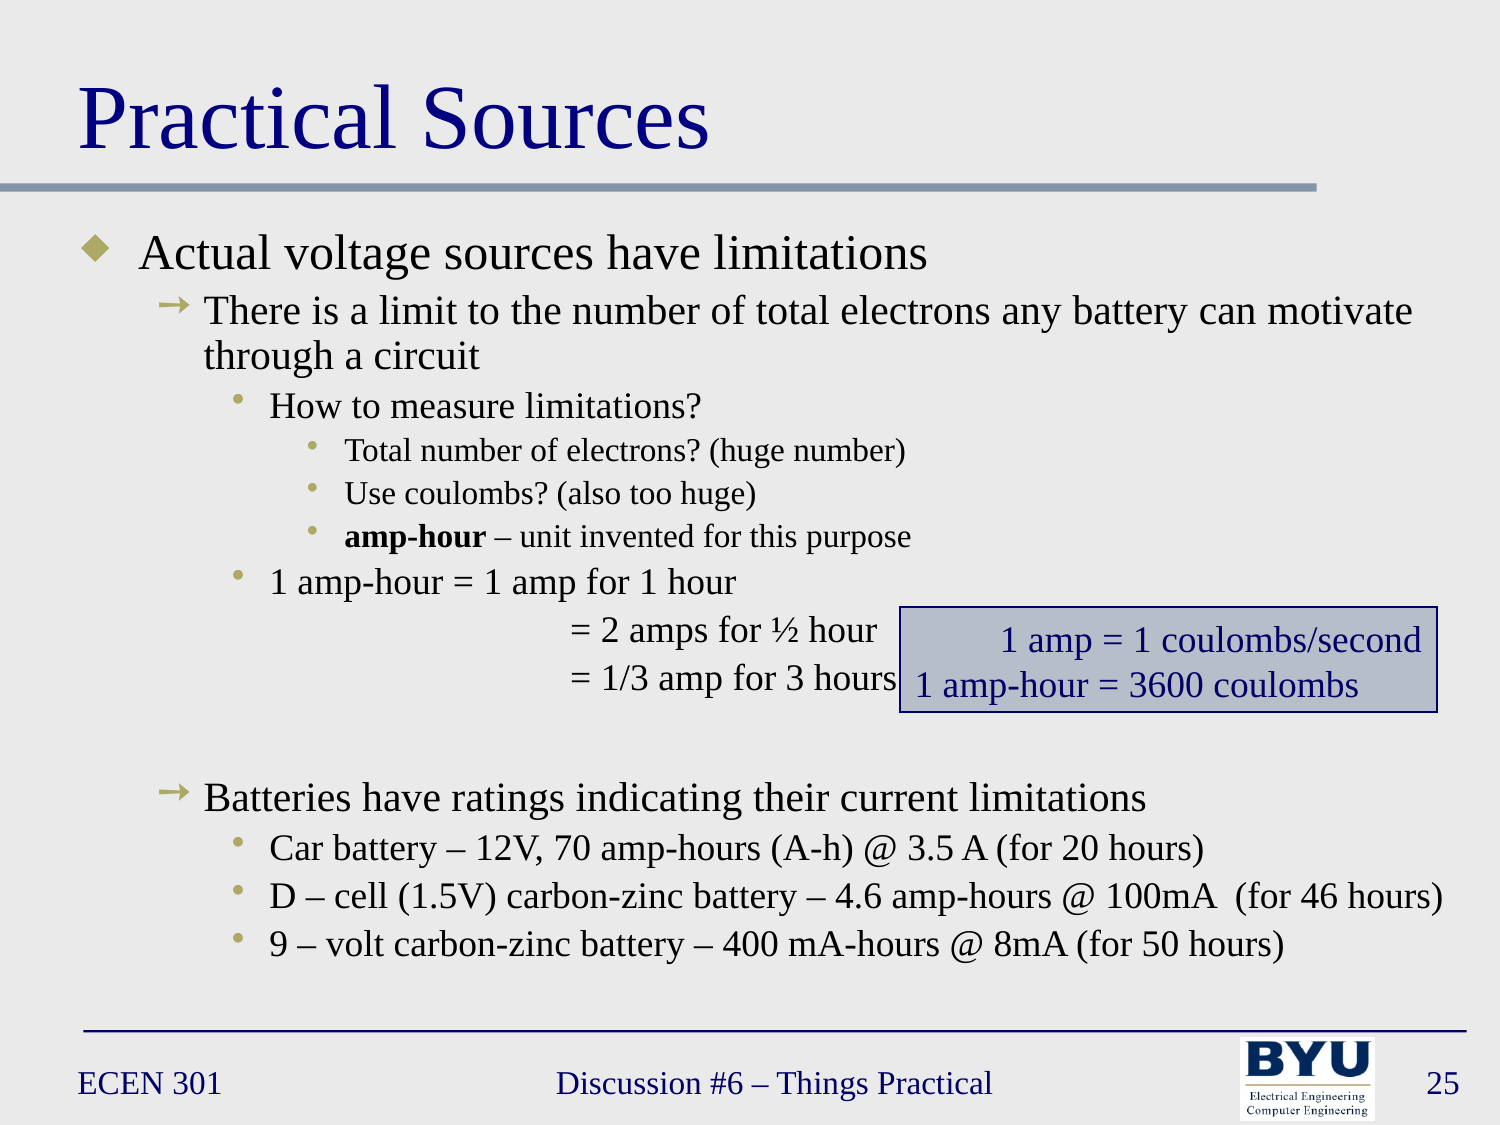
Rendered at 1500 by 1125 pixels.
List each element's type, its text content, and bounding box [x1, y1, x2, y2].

slide_number 25 [1162, 1049, 1476, 1113]
slide_number ECEN 301 [62, 1049, 388, 1113]
footer Discussion #6 – Things Practical [487, 1049, 1063, 1113]
picture [1240, 1037, 1375, 1049]
picture [1240, 1113, 1375, 1121]
list Actual voltage sources have limitations There is a limit to the number of total electrons any battery can motivate through a circuit How to measure limitations? Total number of electrons? (huge number) Use coulombs? (also too huge) amp-hour – unit invented for this purpose 1 amp-hour = 1 amp for 1 hour = 2 amps for ½ hour = 1/3 amp for 3 hours Batteries have ratings indicating their current limitations Car battery – 12V, 70 amp-hours (A-h) @ 3.5 A (for 20 hours) D – cell (1.5V) carbon-zinc battery – 4.6 amp-hours @ 100mA (for 46 hours) 9 – volt carbon-zinc battery – 400 mA-hours @ 8mA (for 50 hours) [66, 218, 1500, 1013]
text_box [66, 218, 1438, 450]
text_box 1 amp = 1 coulombs/second 1 amp-hour = 3600 coulombs [899, 607, 1438, 712]
title Practical Sources [62, 24, 1438, 176]
